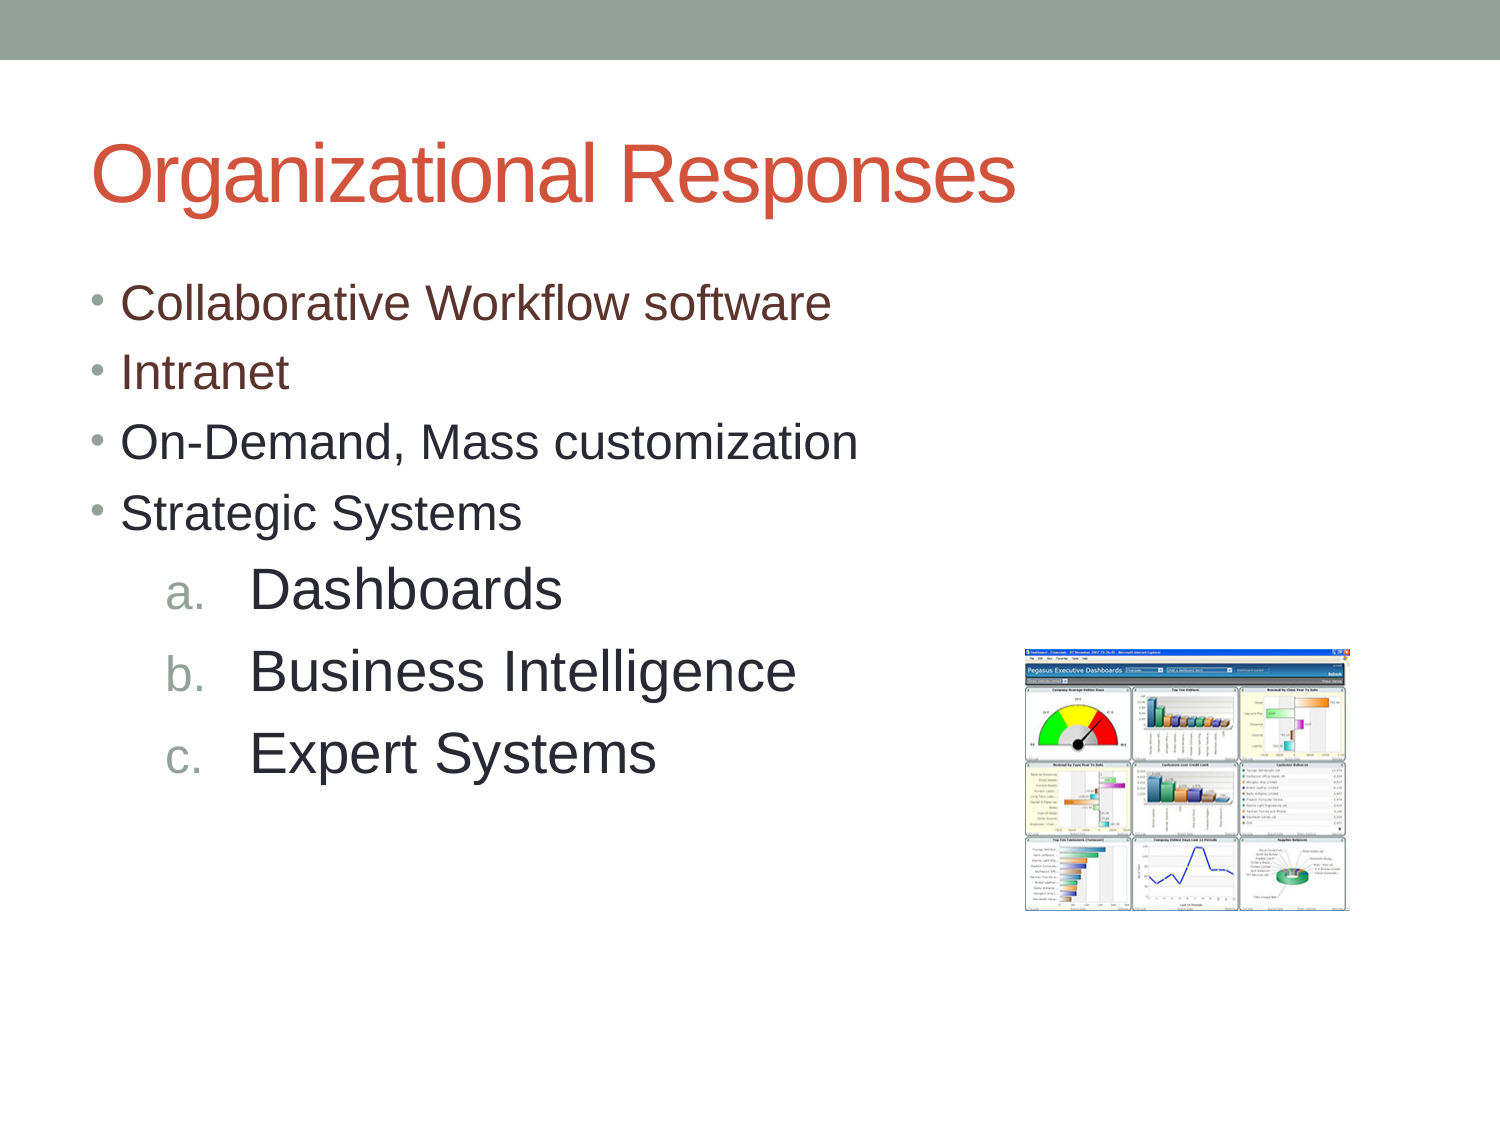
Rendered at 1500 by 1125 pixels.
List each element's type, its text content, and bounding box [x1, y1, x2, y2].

picture [1024, 649, 1351, 912]
list Collaborative Workflow software Intranet On-Demand, Mass customization Strategic Systems Dashboards Business Intelligence Expert Systems [75, 262, 1425, 1063]
title Organizational Responses [75, 87, 1425, 250]
